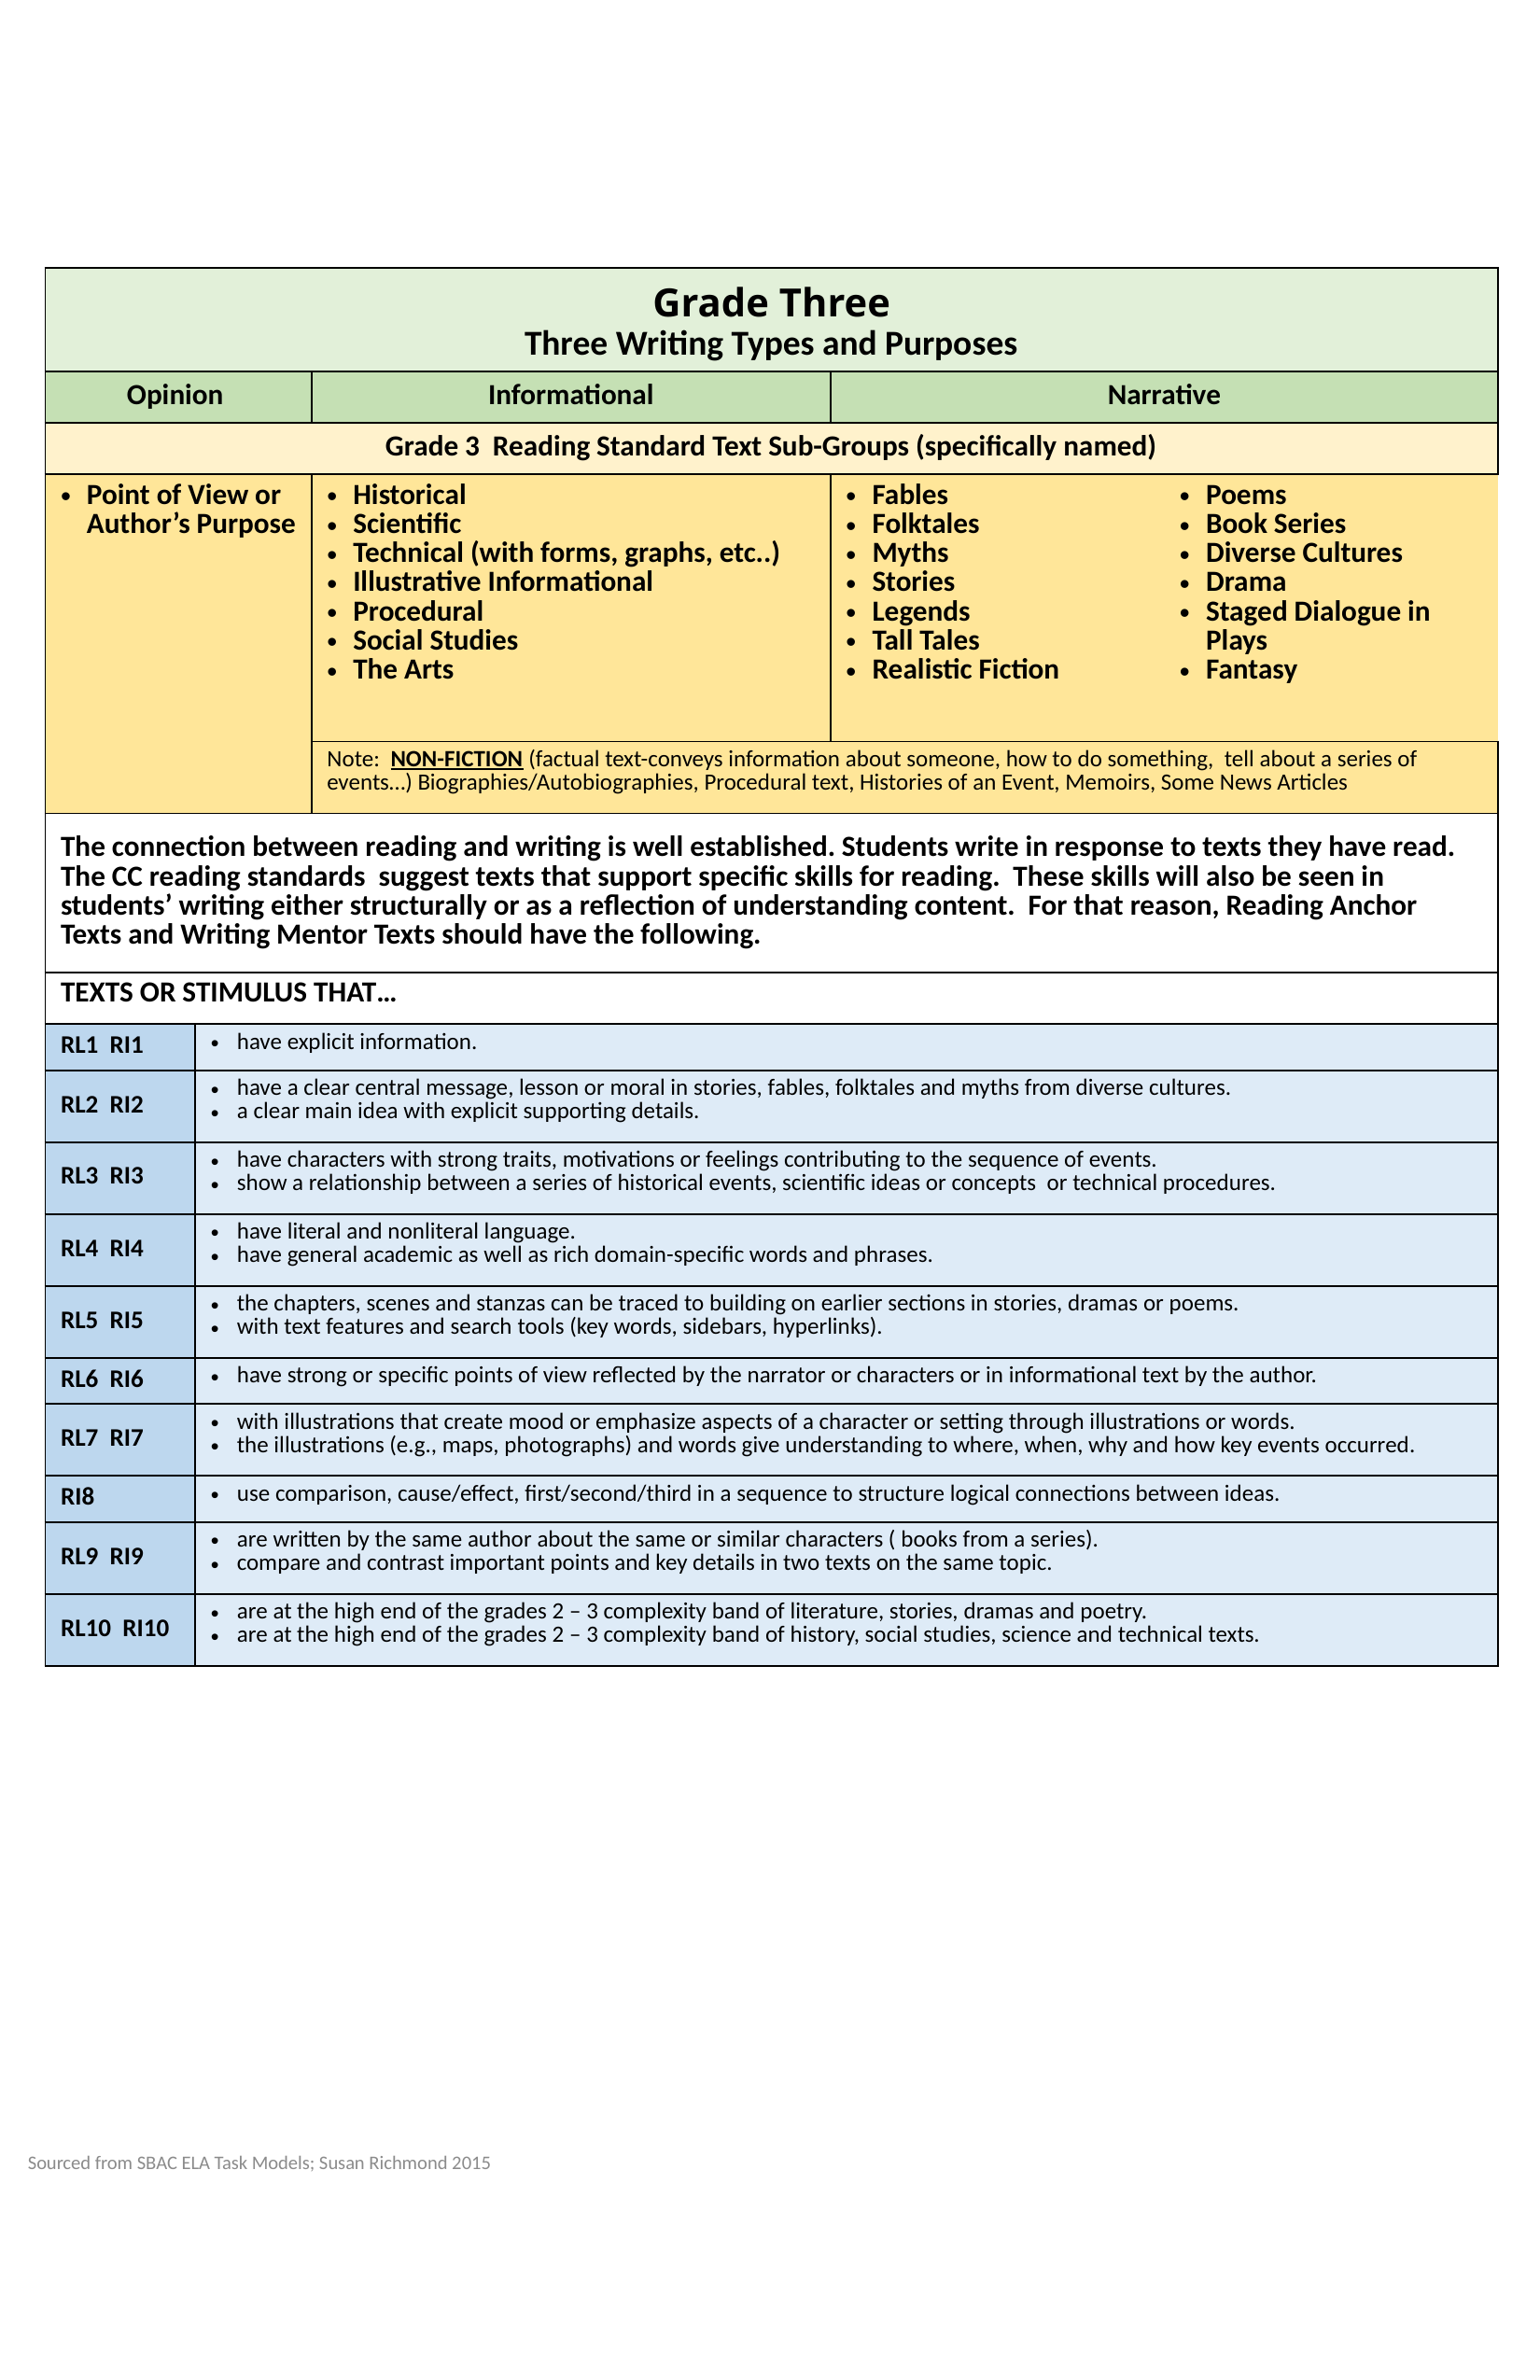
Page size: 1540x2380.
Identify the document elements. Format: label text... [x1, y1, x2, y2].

footer Sourced from SBAC ELA Task Models; Susan Richmond 2015 [0, 2107, 520, 2217]
table_cell Poems Book Series Diverse Cultures Drama Staged Dialogue in Plays Fantasy [1164, 475, 1498, 741]
table_cell the chapters, scenes and stanzas can be traced to building on earlier sections in stories, dramas or poems. with text features and search tools (key words, sidebars, hyperlinks). [196, 1287, 1497, 1357]
table_cell have explicit information. [196, 1025, 1497, 1070]
table_cell RL2 RI2 [46, 1071, 194, 1141]
table_cell Informational [313, 372, 830, 422]
table_cell Fables Folktales Myths Stories Legends Tall Tales Realistic Fiction [832, 475, 1164, 741]
table_cell RL7 RI7 [46, 1405, 194, 1475]
table_cell with illustrations that create mood or emphasize aspects of a character or setting through illustrations or words. the illustrations (e.g., maps, photographs) and words give understanding to where, when, why and how key events occurred. [196, 1405, 1497, 1475]
table_cell are at the high end of the grades 2 – 3 complexity band of literature, stories, dramas and poetry. are at the high end of the grades 2 – 3 complexity band of history, social studies, science and technical texts. [196, 1595, 1497, 1665]
table_cell RL3 RI3 [46, 1143, 194, 1213]
table_cell Opinion [46, 372, 311, 422]
table_cell TEXTS OR STIMULUS THAT… [46, 973, 1497, 1023]
table_cell have a clear central message, lesson or moral in stories, fables, folktales and myths from diverse cultures. a clear main idea with explicit supporting details. [196, 1071, 1497, 1141]
table_cell RI8 [46, 1477, 194, 1521]
table_cell Point of View or Author’s Purpose [46, 475, 311, 813]
table_cell RL10 RI10 [46, 1595, 194, 1665]
table_cell RL9 RI9 [46, 1523, 194, 1593]
table_cell RL5 RI5 [46, 1287, 194, 1357]
table_cell RL1 RI1 [46, 1025, 194, 1070]
table_cell have strong or specific points of view reflected by the narrator or characters or in informational text by the author. [196, 1359, 1497, 1403]
table_cell are written by the same author about the same or similar characters ( books from a series). compare and contrast important points and key details in two texts on the same topic. [196, 1523, 1497, 1593]
table_cell have literal and nonliteral language. have general academic as well as rich domain-specific words and phrases. [196, 1215, 1497, 1285]
table_cell Historical Scientific Technical (with forms, graphs, etc..) Illustrative Informational Procedural Social Studies The Arts [313, 475, 830, 741]
table_cell RL6 RI6 [46, 1359, 194, 1403]
table_cell Grade 3 Reading Standard Text Sub-Groups (specifically named) [46, 424, 1497, 473]
table_cell Note: NON-FICTION (factual text-conveys information about someone, how to do something, tell about a series of events…) Biographies/Autobiographies, Procedural text, Histories of an Event, Memoirs, Some News Articles [313, 742, 1497, 813]
table_header Grade Three Three Writing Types and Purposes [46, 269, 1497, 371]
table_cell have characters with strong traits, motivations or feelings contributing to the sequence of events. show a relationship between a series of historical events, scientific ideas or concepts or technical procedures. [196, 1143, 1497, 1213]
table_cell use comparison, cause/effect, first/second/third in a sequence to structure logical connections between ideas. [196, 1477, 1497, 1521]
table_cell Narrative [832, 372, 1497, 422]
table_cell RL4 RI4 [46, 1215, 194, 1285]
table_cell The connection between reading and writing is well established. Students write in response to texts they have read. The CC reading standards suggest texts that support specific skills for reading. These skills will also be seen in students’ writing either structurally or as a reflection of understanding content. For that reason, Reading Anchor Texts and Writing Mentor Texts should have the following. [46, 814, 1497, 972]
